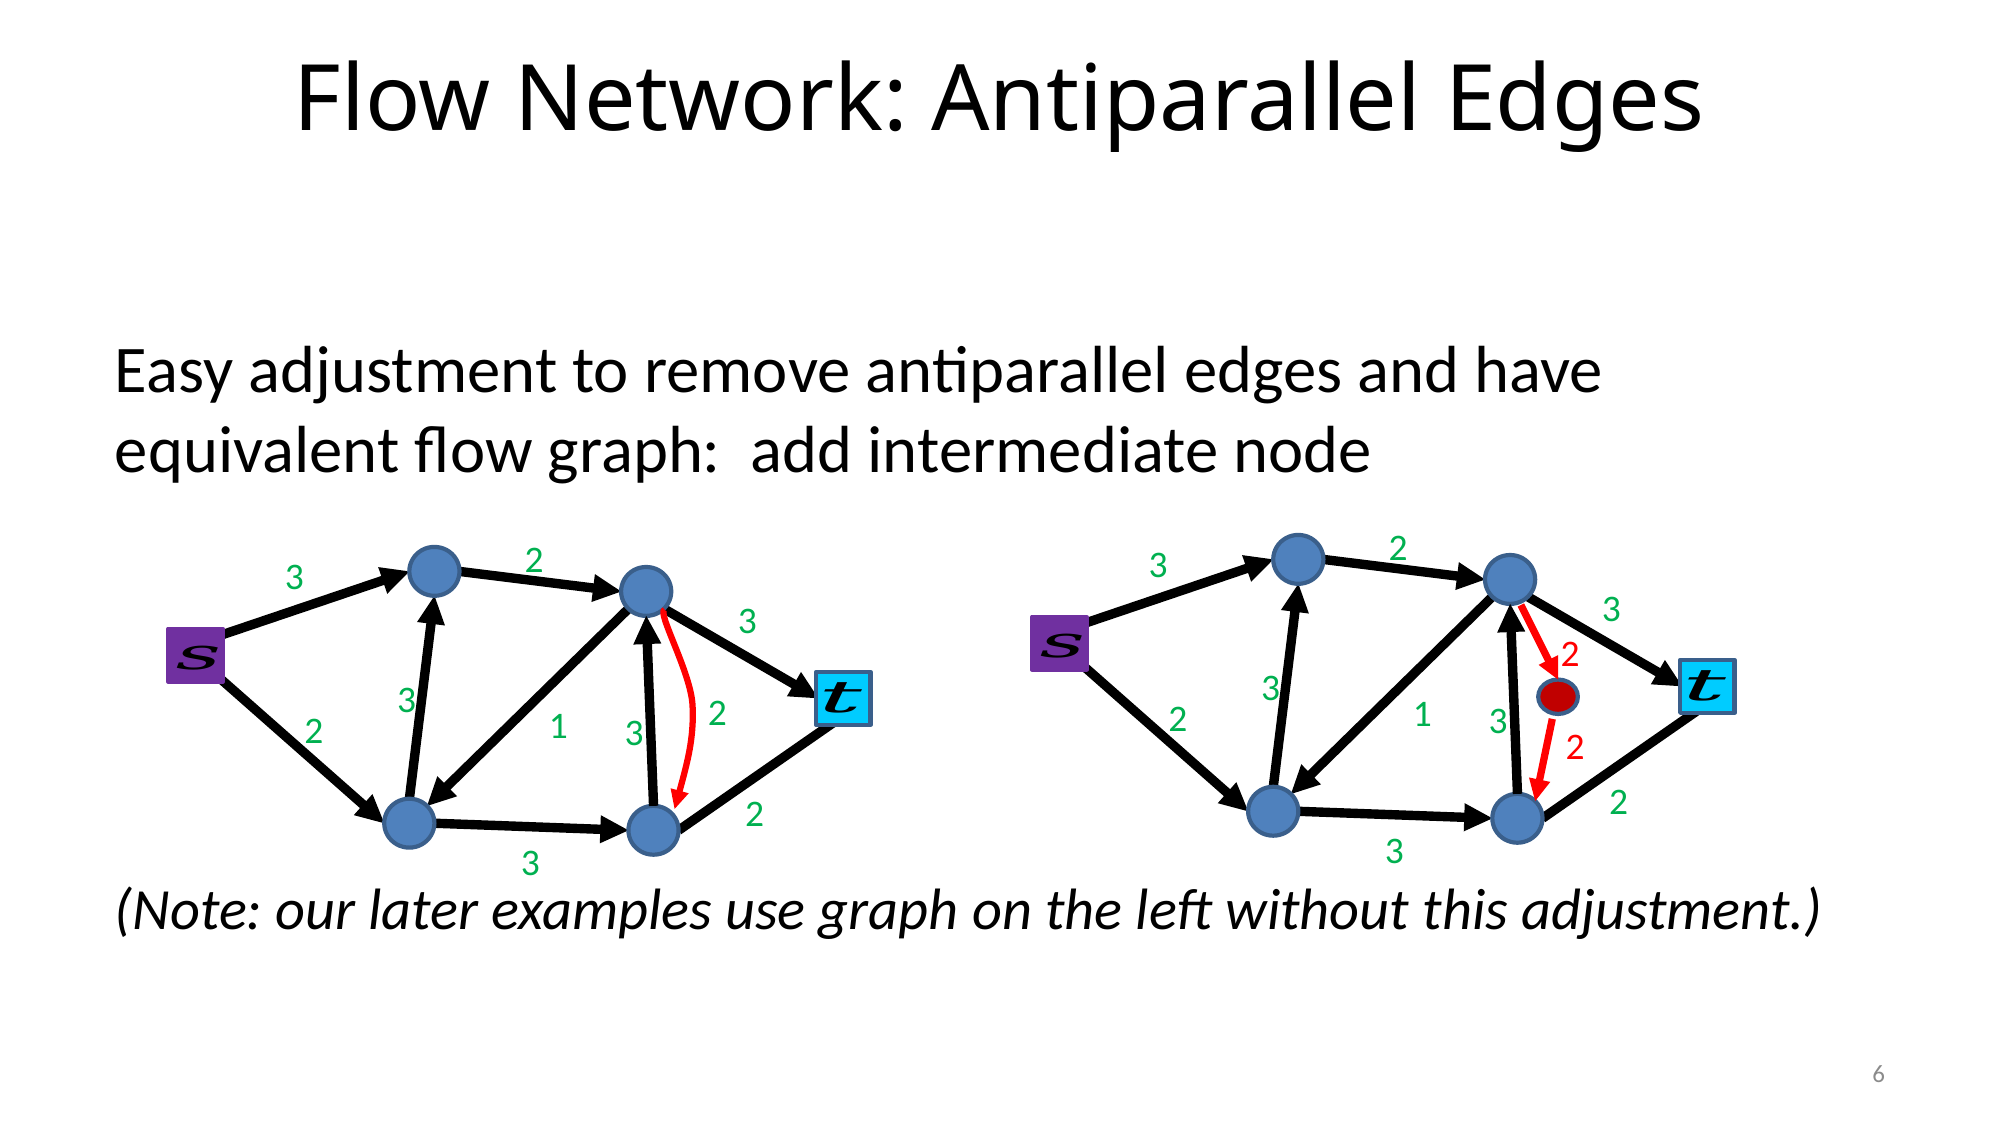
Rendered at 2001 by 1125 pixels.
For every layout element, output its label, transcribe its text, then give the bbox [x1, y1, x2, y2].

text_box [1520, 604, 1559, 680]
list Easy adjustment to remove antiparallel edges and have equivalent flow graph: add intermediate node (Note: our later examples use graph on the left without this adjustment.) [99, 262, 1900, 1005]
title Flow Network: Antiparallel Edges [99, 24, 1900, 163]
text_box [1033, 515, 1733, 880]
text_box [1534, 718, 1553, 802]
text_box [170, 527, 869, 892]
slide_number 6 [1433, 1042, 1900, 1103]
